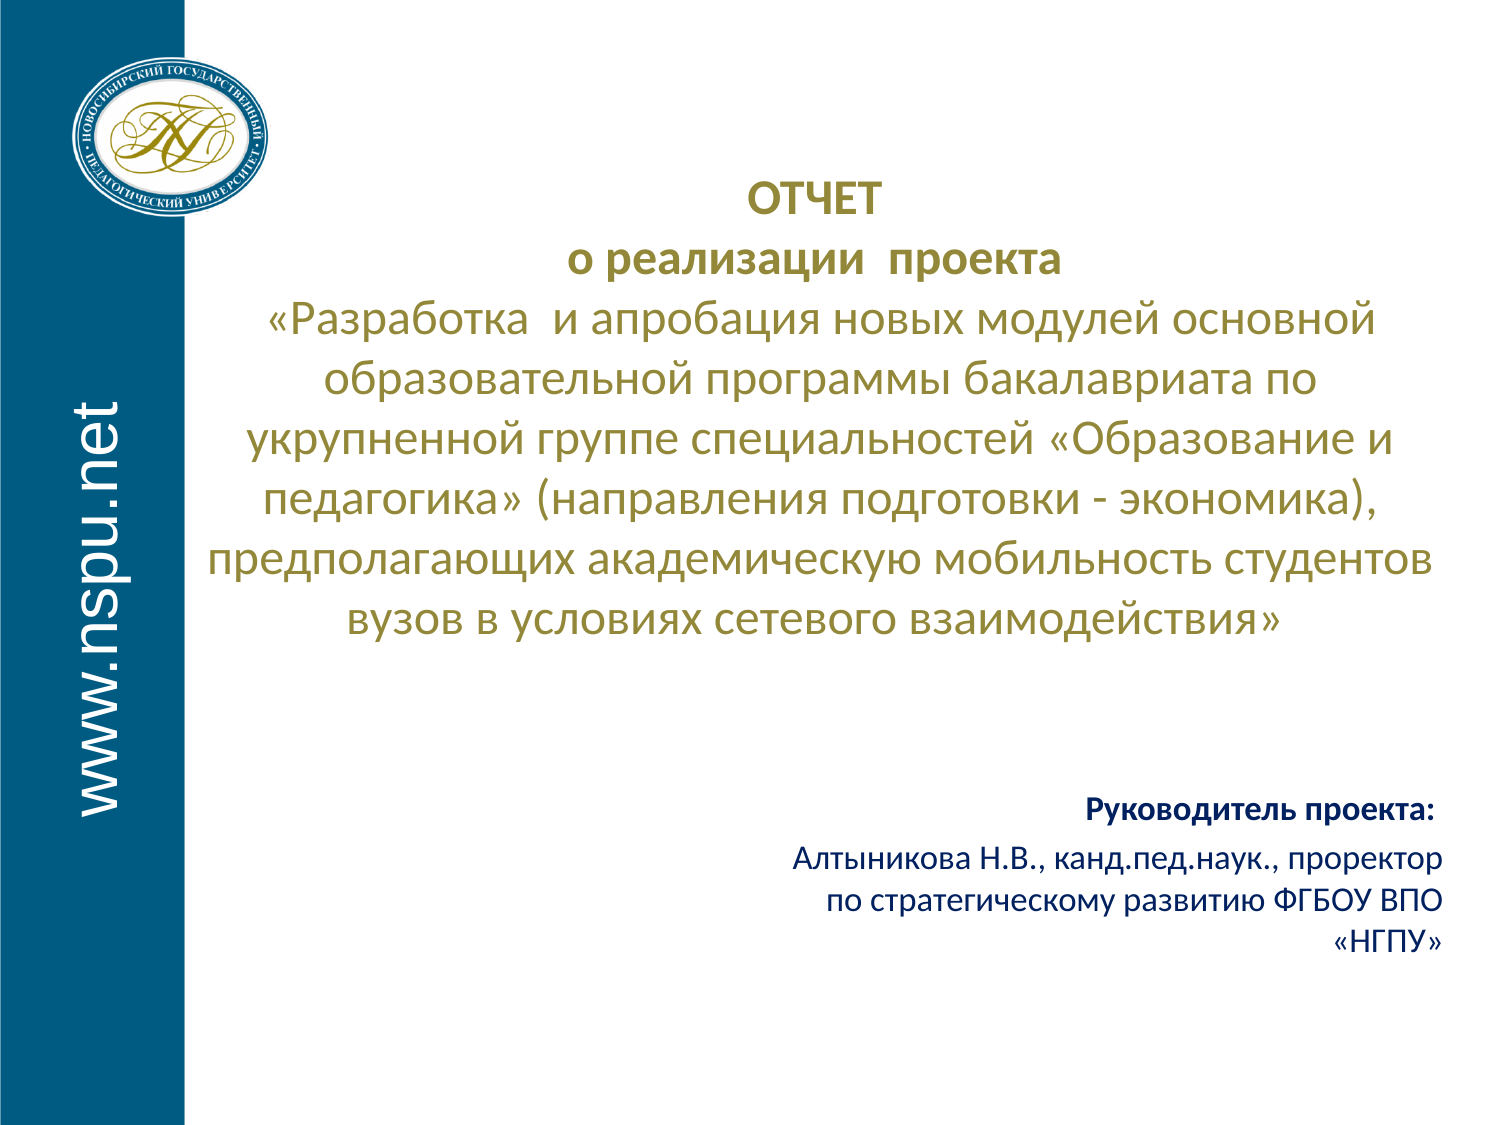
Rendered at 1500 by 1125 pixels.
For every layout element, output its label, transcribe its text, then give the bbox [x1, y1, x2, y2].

picture [122, 64, 134, 69]
picture [82, 625, 116, 652]
picture [94, 79, 249, 194]
picture [82, 722, 116, 816]
subtitle Руководитель проекта: Алтыникова Н.В., канд.пед.наук., проректор по стратегическому развитию ФГБОУ ВПО «НГПУ» [738, 680, 1459, 969]
picture [82, 673, 116, 719]
picture [136, 0, 271, 1125]
picture [82, 553, 130, 582]
picture [82, 462, 116, 489]
title ОТЧЕТ о реализации проекта «Разработка и апробация новых модулей основной образовательной программы бакалавриата по укрупненной группе специальностей «Образование и педагогика» (направления подготовки - экономика), предполагающих академическую мобильность студентов вузов в условиях сетевого взаимодействия» [275, 194, 1459, 435]
picture [73, 73, 127, 207]
picture [74, 403, 117, 418]
picture [82, 590, 117, 617]
picture [82, 423, 117, 454]
picture [82, 518, 117, 545]
